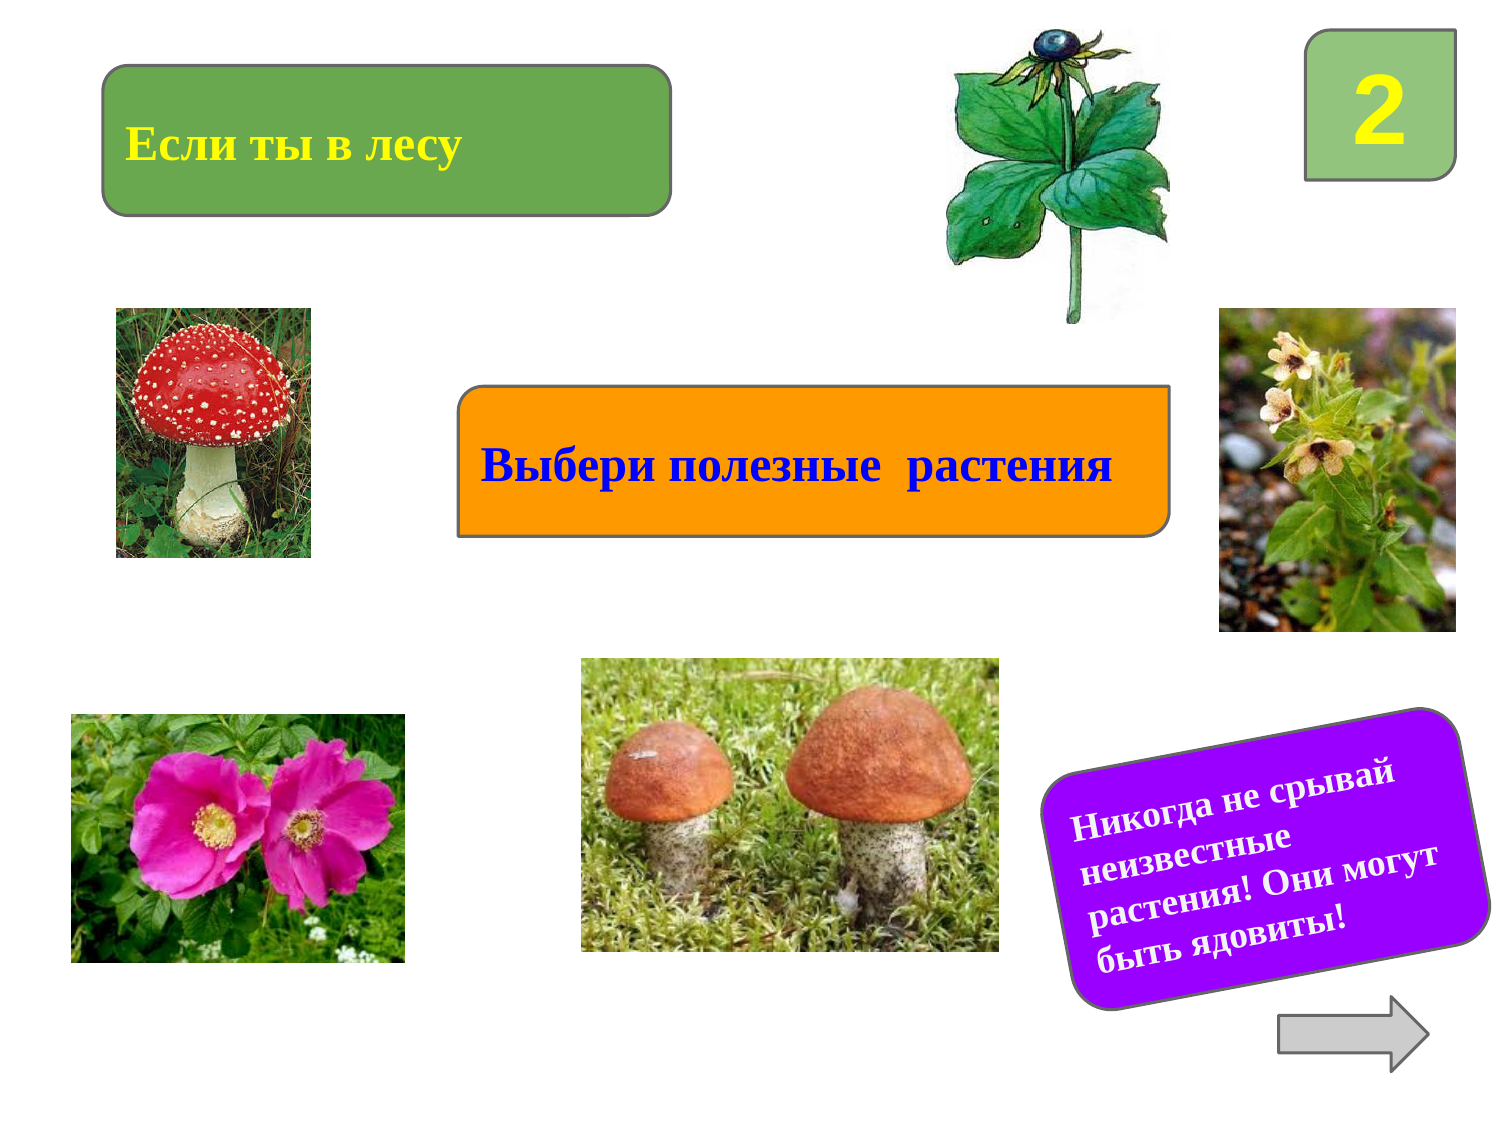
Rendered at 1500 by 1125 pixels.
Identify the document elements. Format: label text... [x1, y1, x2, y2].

text_box Никогда не срывай неизвестные растения! Они могут быть ядовиты! [1041, 708, 1490, 1010]
text_box Выбери полезные растения [458, 386, 1170, 537]
picture [581, 658, 1000, 953]
picture [1219, 308, 1456, 632]
text_box [1278, 996, 1429, 1072]
picture [946, 29, 1170, 324]
picture [115, 308, 312, 558]
text_box Если ты в лесу [102, 65, 671, 216]
picture [71, 713, 405, 963]
text_box 2 [1305, 29, 1456, 180]
